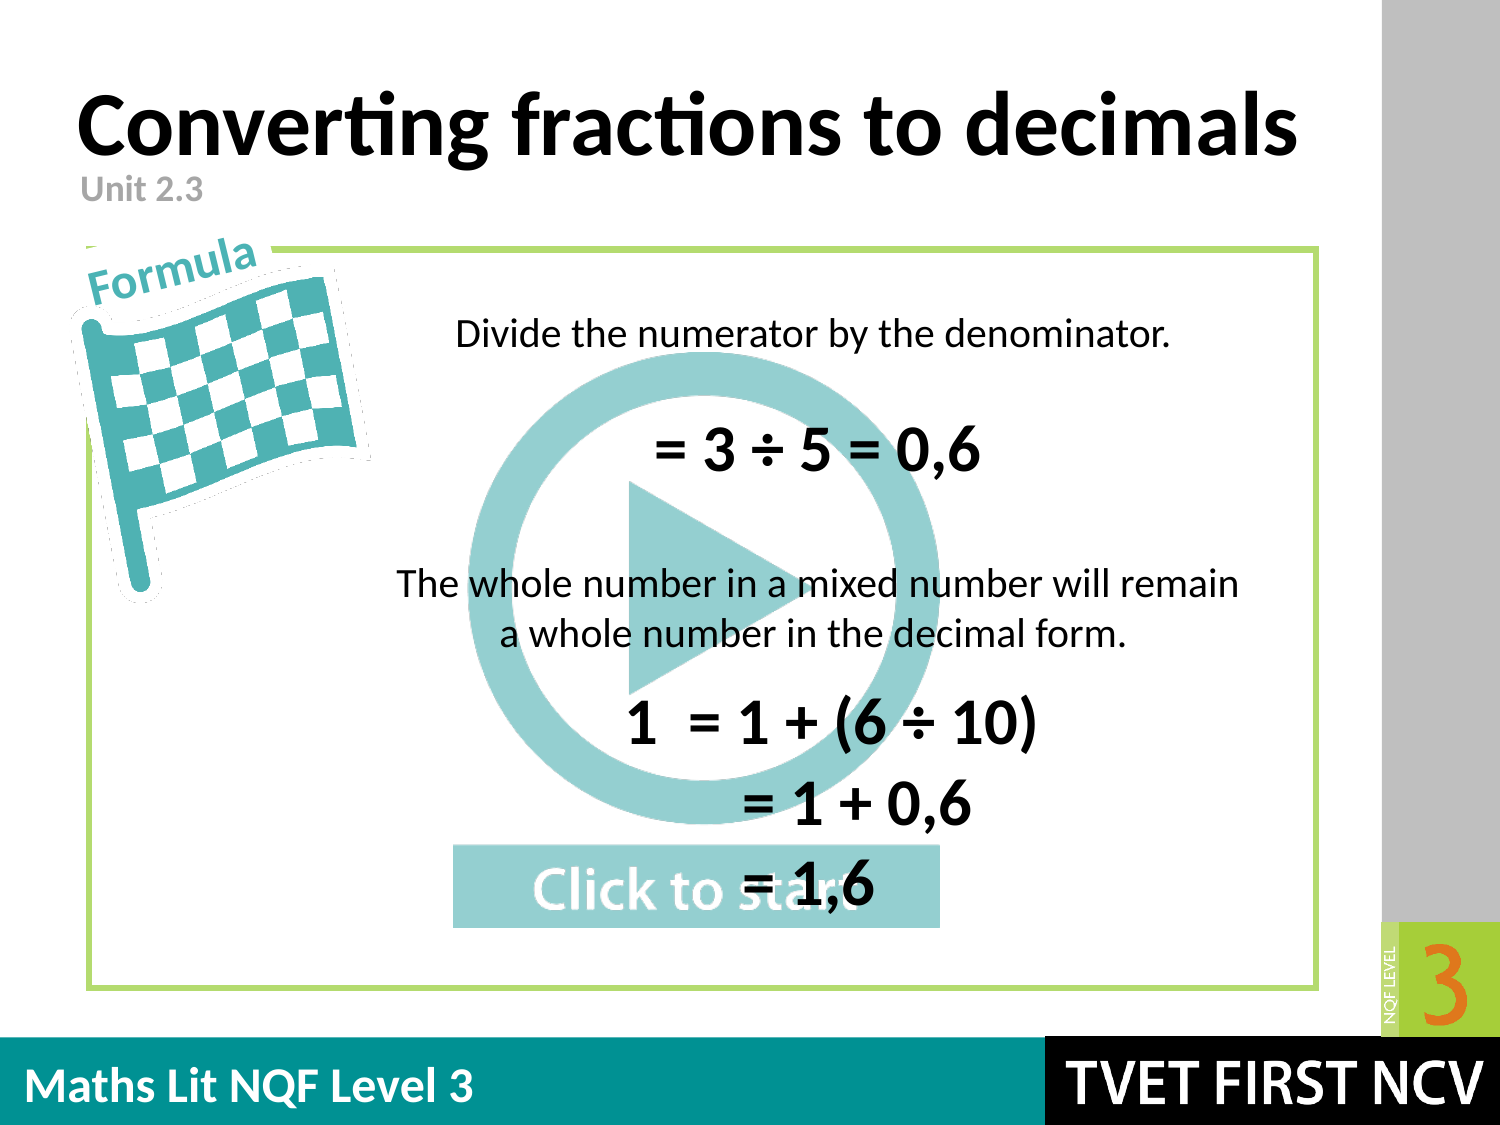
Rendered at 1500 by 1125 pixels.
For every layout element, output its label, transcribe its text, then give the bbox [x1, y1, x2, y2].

title Converting fractions to decimals [62, 68, 1360, 187]
picture [1065, 1050, 1484, 1120]
list Unit 2.3 [65, 161, 1363, 212]
text_box [88, 248, 1317, 989]
picture [453, 352, 940, 928]
picture [1381, 922, 1500, 1037]
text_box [69, 228, 371, 603]
